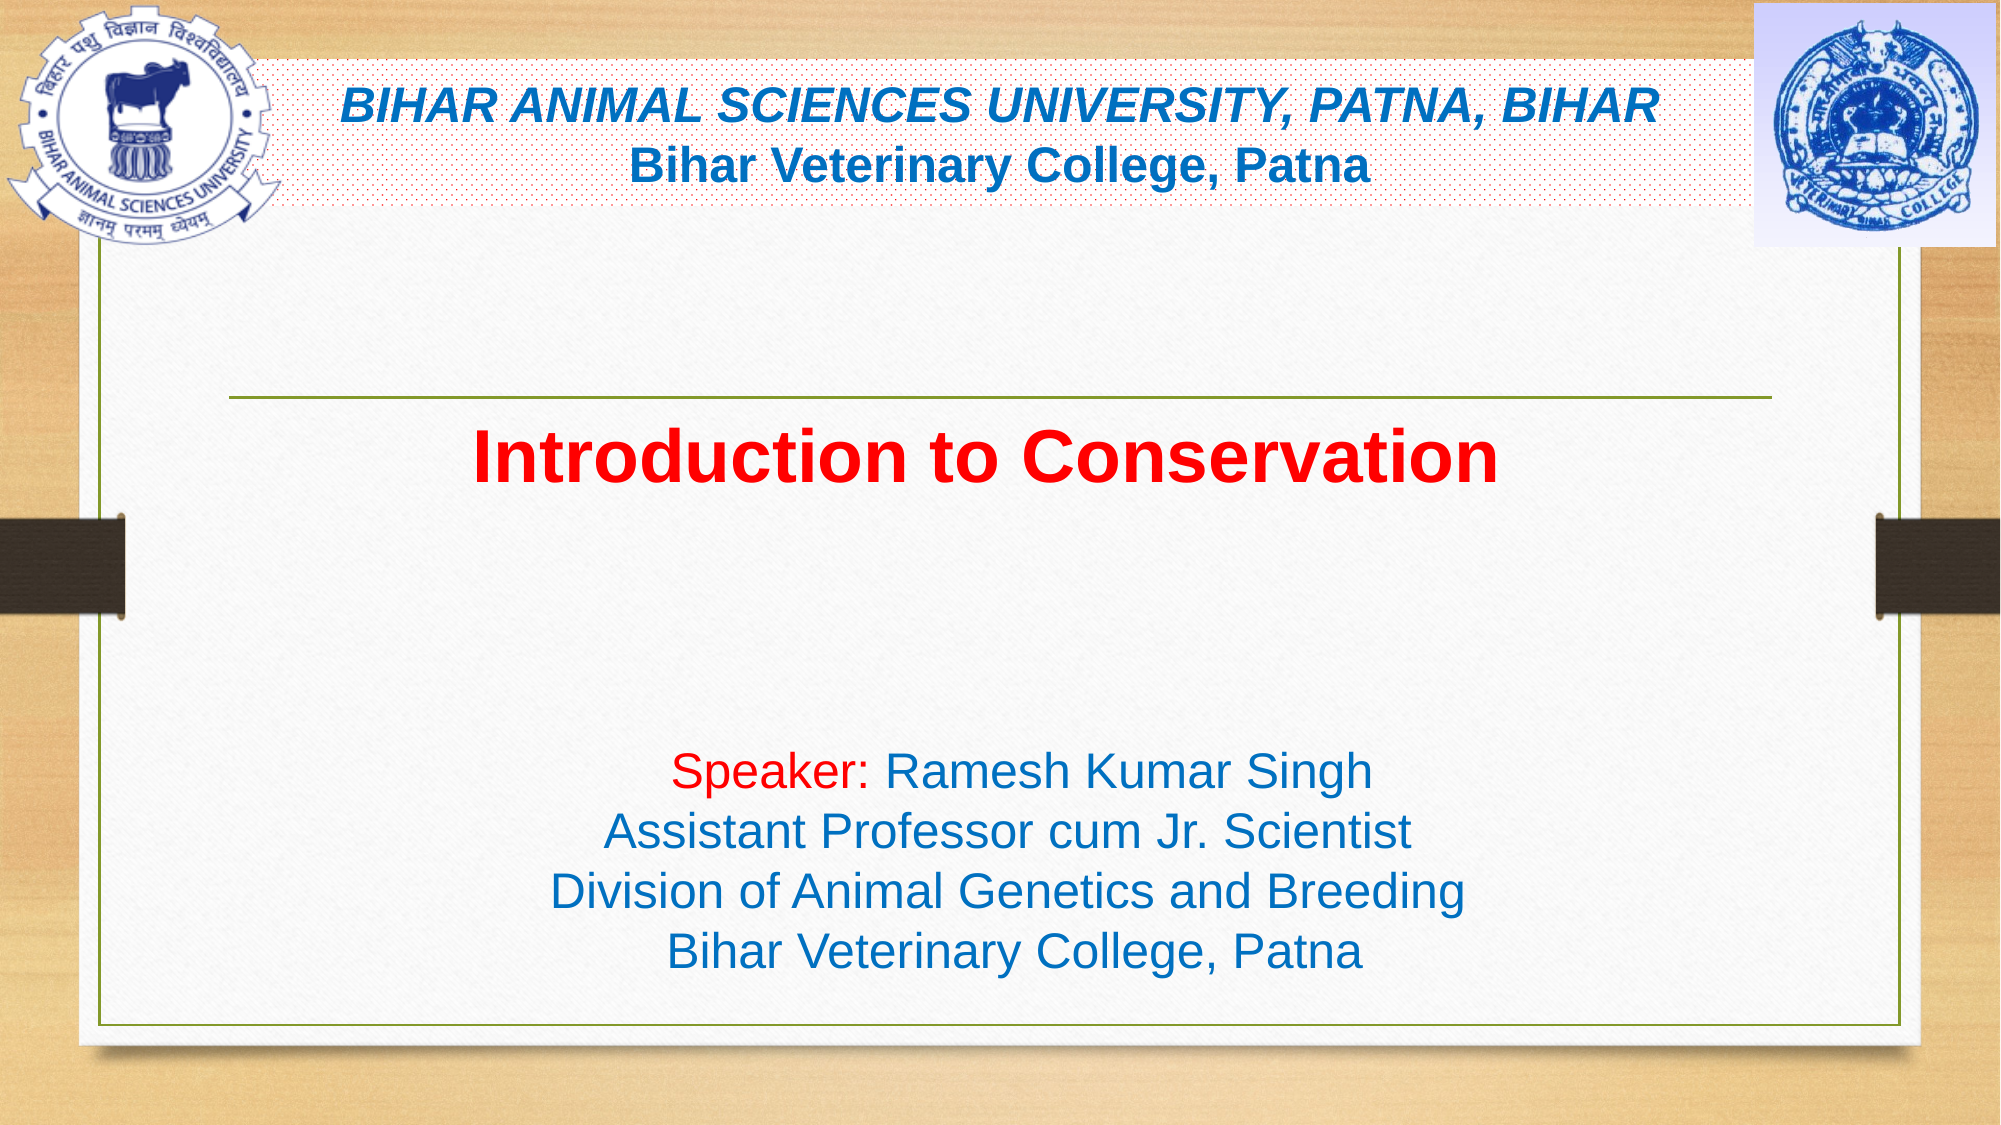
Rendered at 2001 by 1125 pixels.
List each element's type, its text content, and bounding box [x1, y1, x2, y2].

title BIHAR ANIMAL SCIENCES UNIVERSITY, PATNA, BIHAR Bihar Veterinary College, Patna [286, 59, 1754, 206]
picture [0, 0, 2001, 1125]
text_box Speaker: Ramesh Kumar Singh Assistant Professor cum Jr. Scientist Division of Animal Genetics and Breeding Bihar Veterinary College, Patna [275, 730, 1755, 986]
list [4, 2, 286, 248]
text_box Introduction to Conservation [219, 400, 1755, 505]
